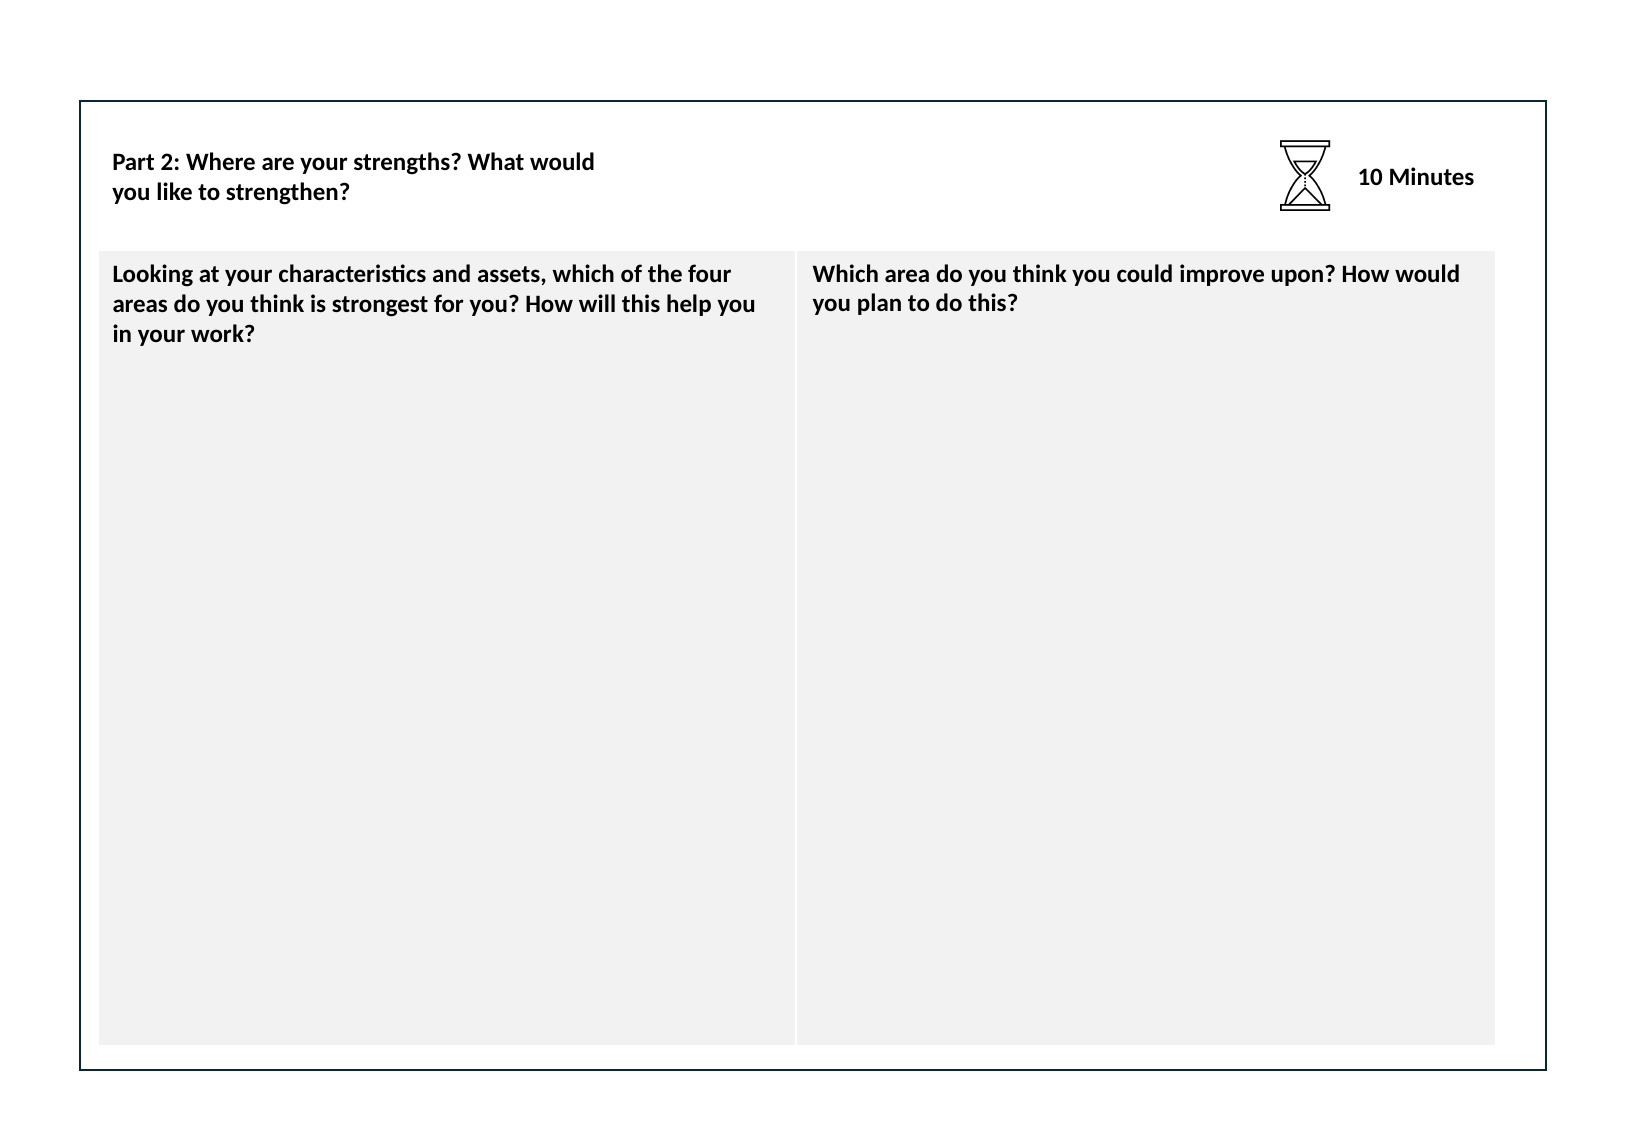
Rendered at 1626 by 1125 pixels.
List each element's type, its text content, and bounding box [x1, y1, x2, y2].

picture [1262, 133, 1348, 218]
text_box [79, 100, 1547, 1071]
text_box Part 2: Where are your strengths? What would you like to strengthen? [97, 137, 643, 213]
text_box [97, 249, 1497, 1047]
text_box 10 Minutes [1348, 152, 1497, 198]
